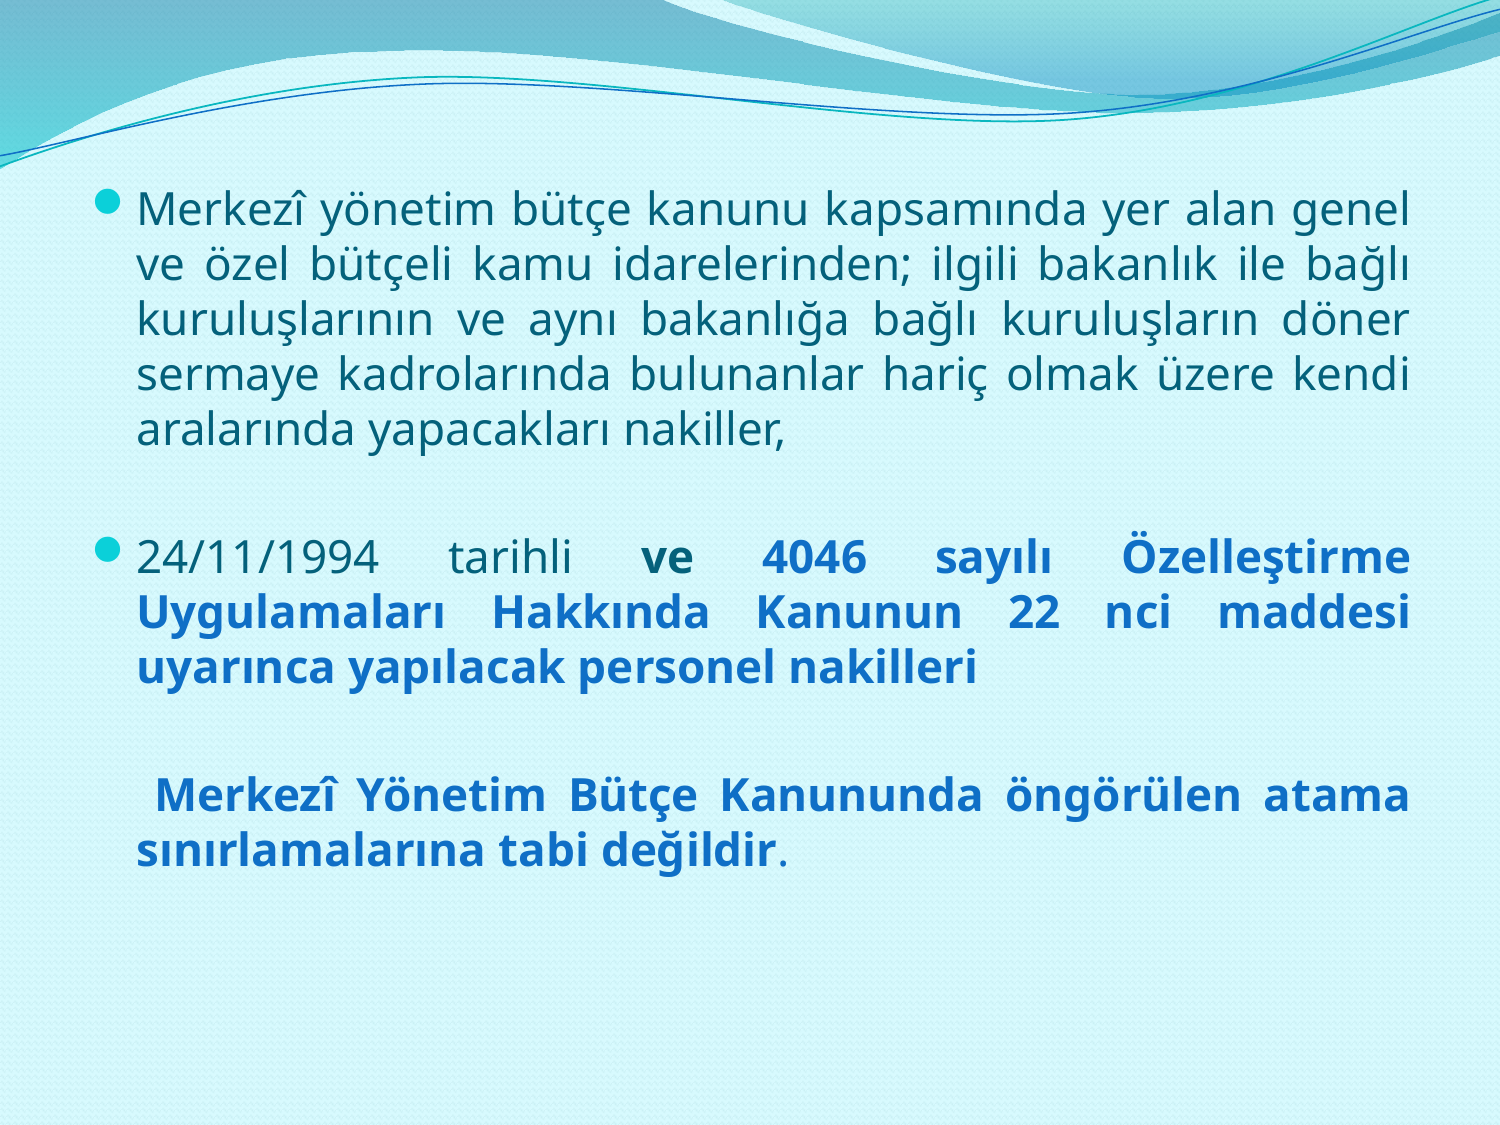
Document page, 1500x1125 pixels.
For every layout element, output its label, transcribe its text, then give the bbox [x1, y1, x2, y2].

list Merkezî yönetim bütçe kanunu kapsamında yer alan genel ve özel bütçeli kamu idarelerinden; ilgili bakanlık ile bağlı kuruluşlarının ve aynı bakanlığa bağlı kuruluşların döner sermaye kadrolarında bulunanlar hariç olmak üzere kendi aralarında yapacakları nakiller, 24/11/1994 tarihli ve 4046 sayılı Özelleştirme Uygulamaları Hakkında Kanunun 22 nci maddesi uyarınca yapılacak personel nakilleri Merkezî Yönetim Bütçe Kanununda öngörülen atama sınırlamalarına tabi değildir. [76, 172, 1427, 965]
